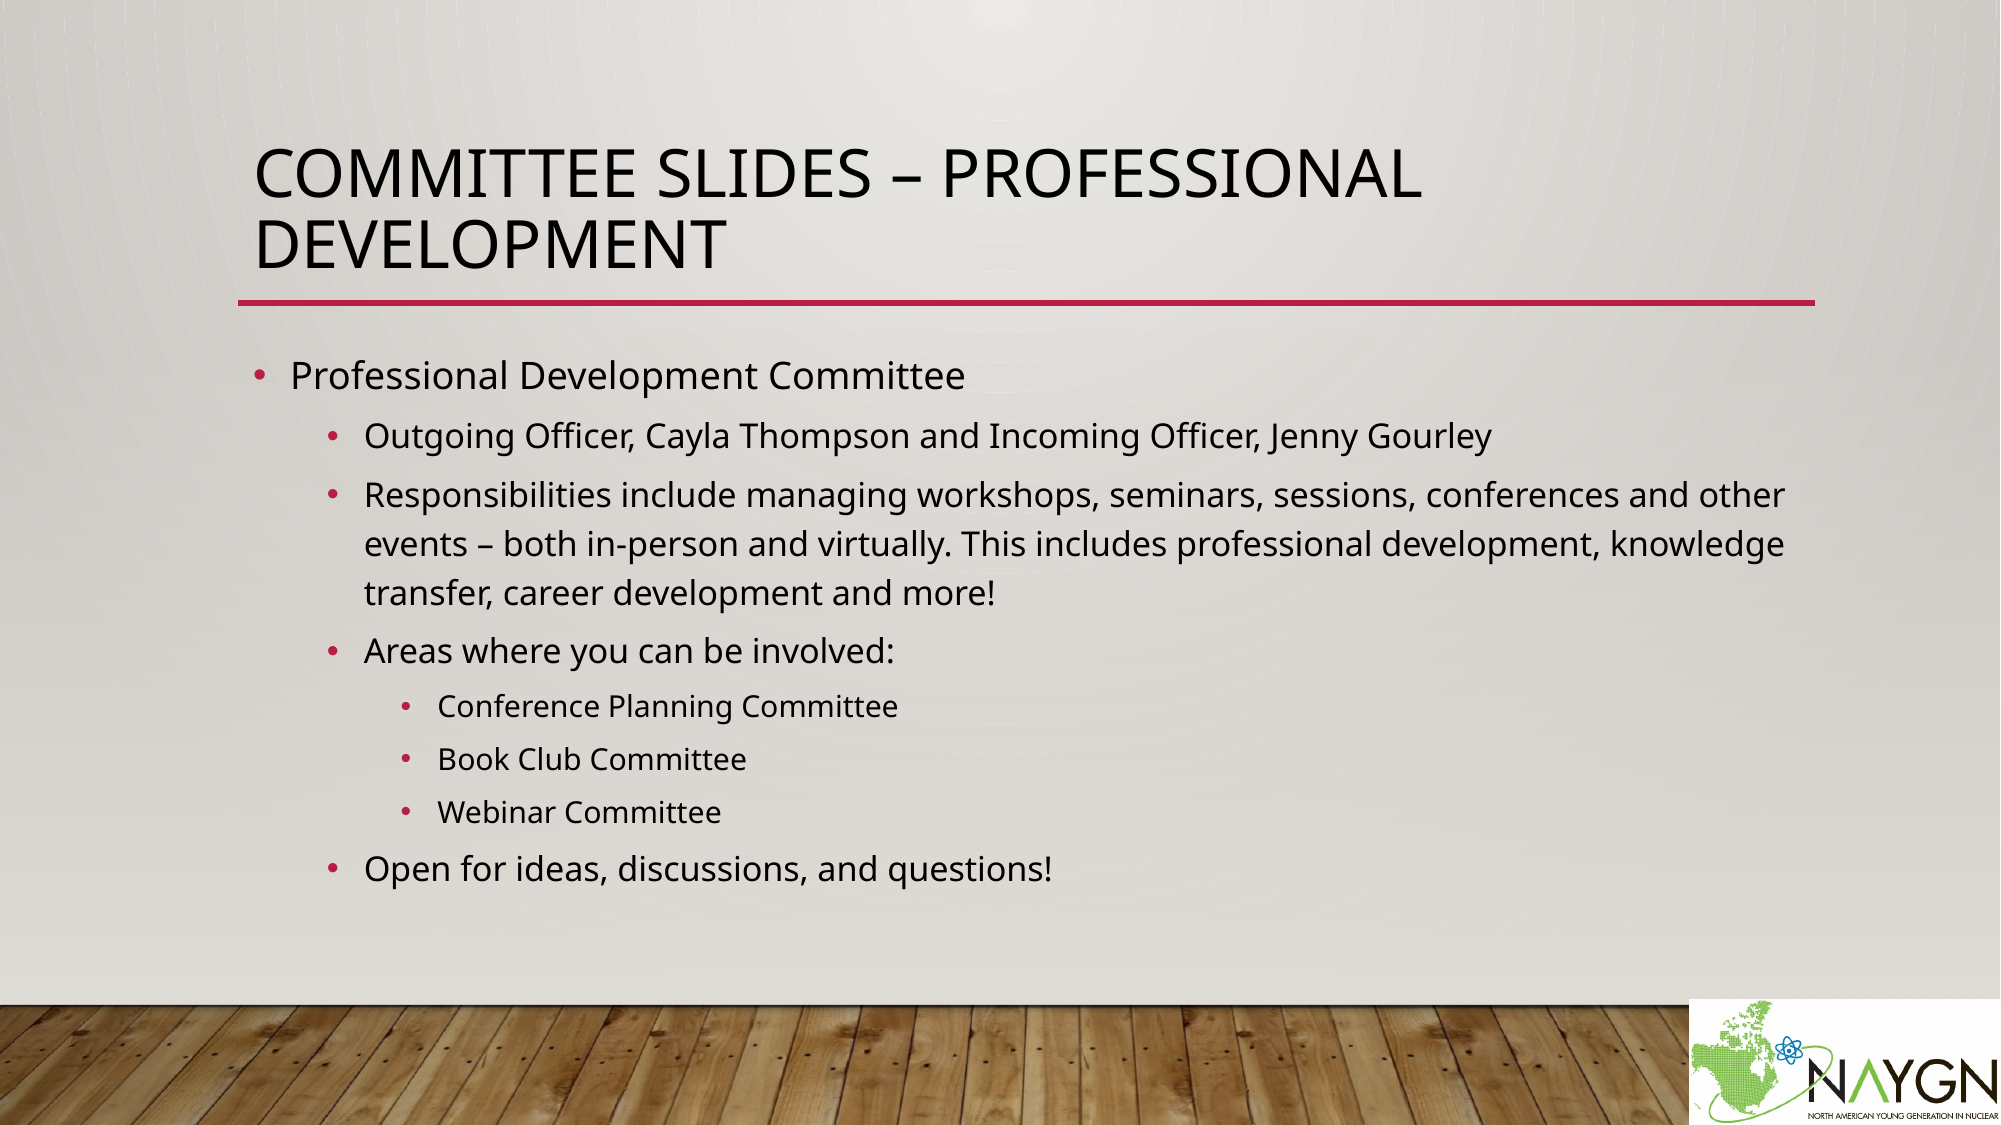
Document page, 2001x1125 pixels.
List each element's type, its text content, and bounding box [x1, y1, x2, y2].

picture [0, 999, 2000, 1125]
title Committee slides – Professional Development [238, 131, 1851, 305]
list Professional Development Committee Outgoing Officer, Cayla Thompson and Incoming Officer, Jenny Gourley Responsibilities include managing workshops, seminars, sessions, conferences and other events – both in-person and virtually. This includes professional development, knowledge transfer, career development and more! Areas where you can be involved: Conference Planning Committee Book Club Committee Webinar Committee Open for ideas, discussions, and questions! [238, 335, 1814, 902]
